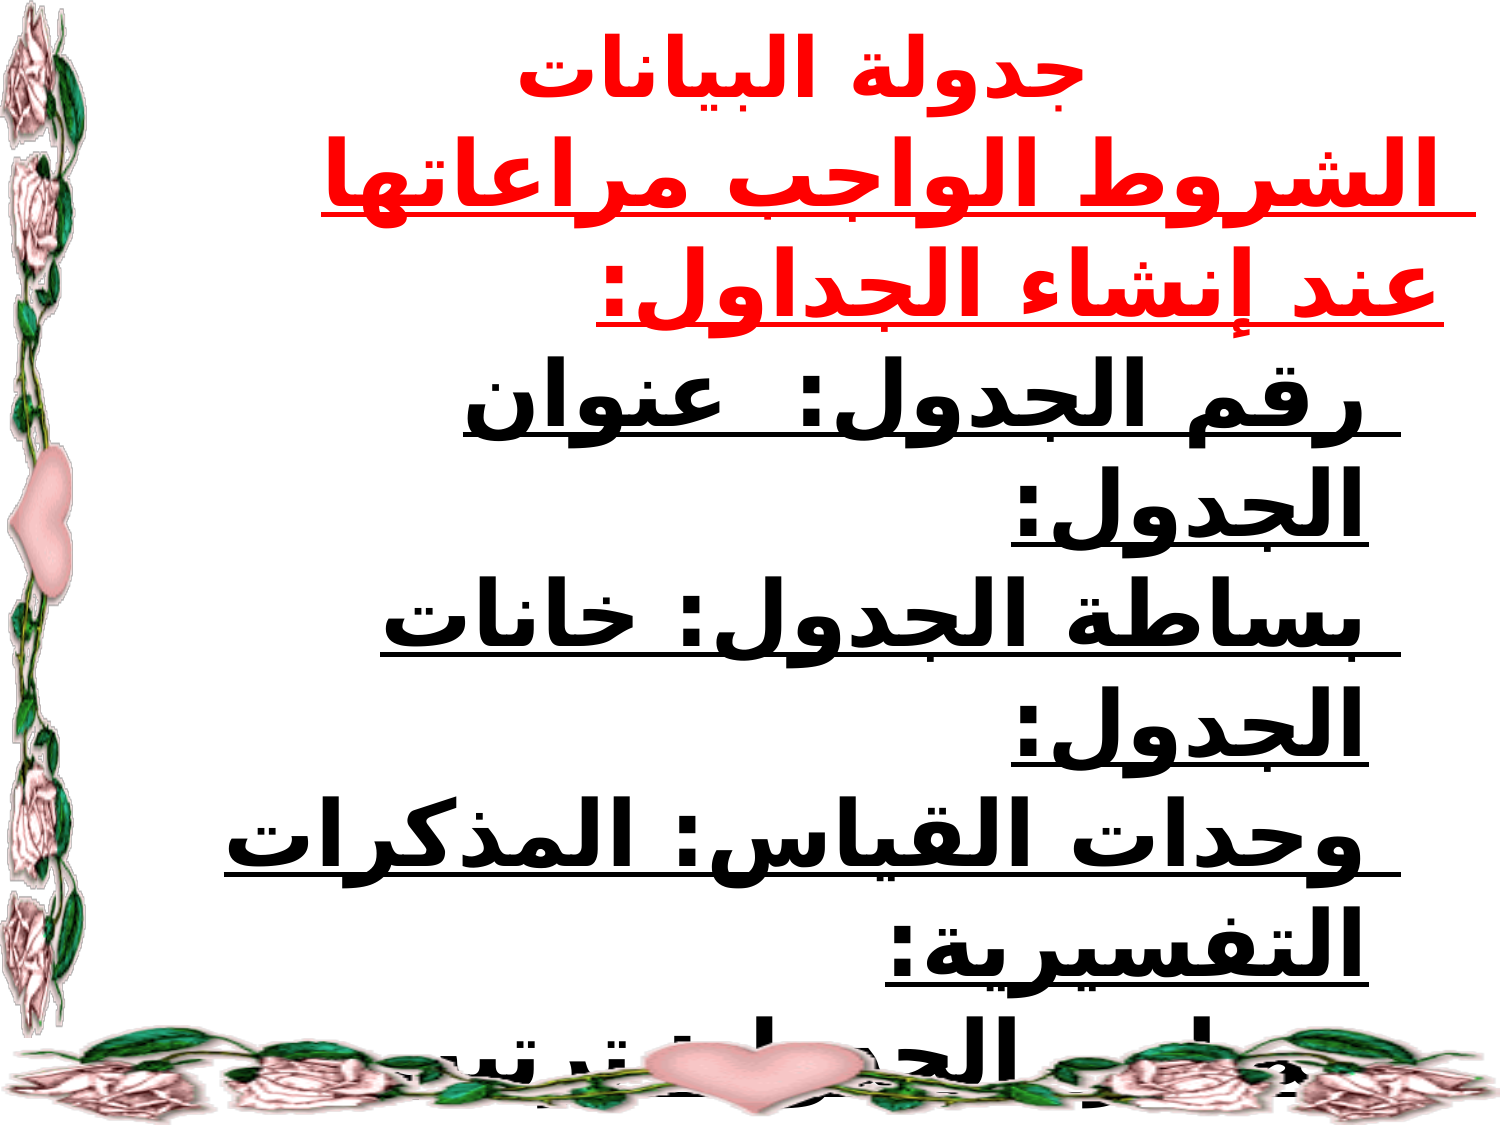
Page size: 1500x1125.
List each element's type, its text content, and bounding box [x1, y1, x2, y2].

picture [0, 0, 1500, 1125]
text_box جدولة البيانات الشروط الواجب مراعاتها عند إنشاء الجداول: رقم الجدول: عنوان الجدول: بساطة الجدول: خانات الجدول: وحدات القياس: المذكرات التفسيرية: مصادر الجدول: ترتيب البيانات: تقريب الأرقام: [147, 7, 1459, 1023]
